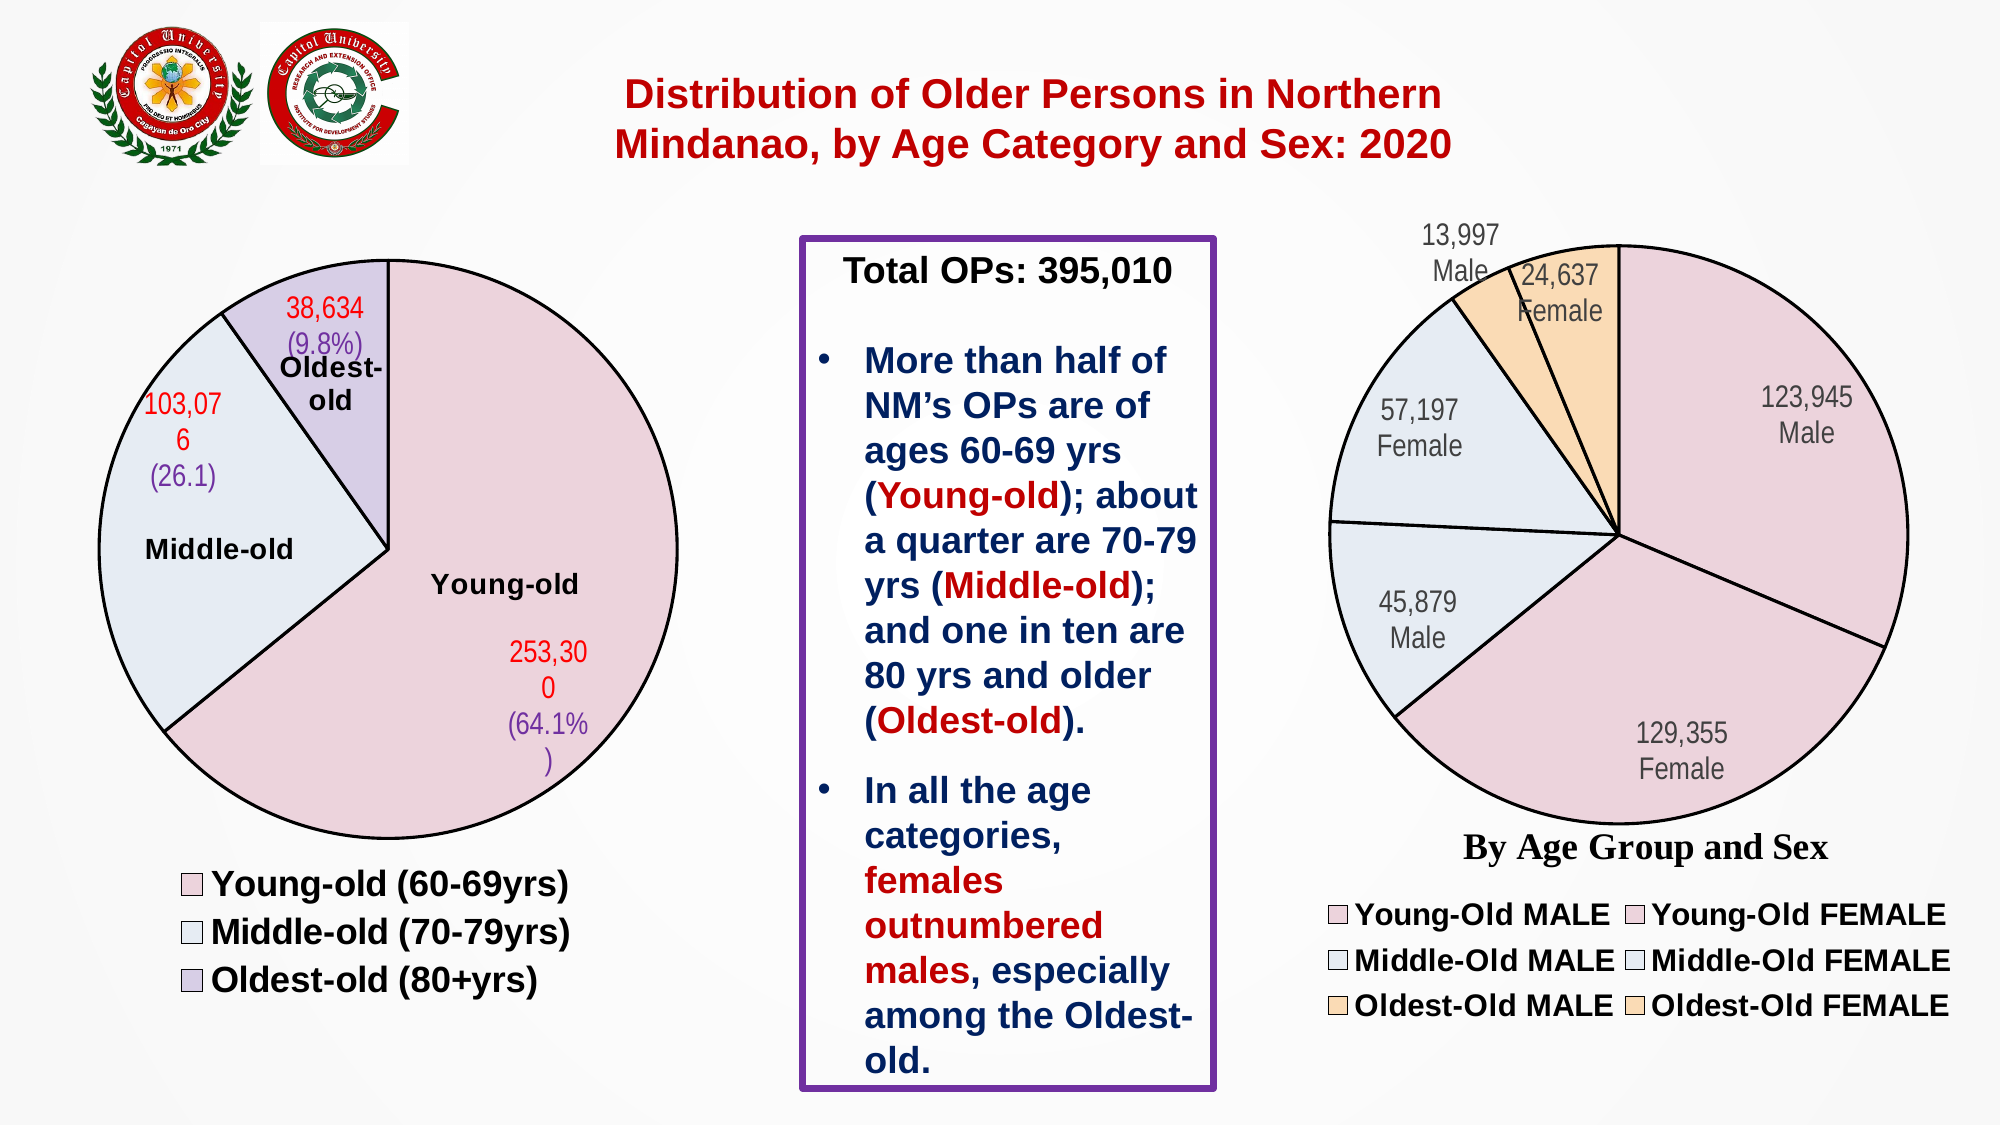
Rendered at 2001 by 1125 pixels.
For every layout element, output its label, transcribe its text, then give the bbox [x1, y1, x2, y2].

chart [1213, 149, 1989, 1066]
chart [0, 157, 759, 1090]
text_box Total OPs: 395,010 More than half of NM’s OPs are of ages 60-69 yrs (Young-old); about a quarter are 70-79 yrs (Middle-old); and one in ten are 80 yrs and older (Oldest-old). In all the age categories, females outnumbered males, especially among the Oldest-old. [802, 238, 1214, 1089]
picture [87, 22, 256, 157]
text_box Distribution of Older Persons in Northern Mindanao, by Age Category and Sex: 2020 [516, 59, 1551, 175]
picture [260, 22, 409, 157]
